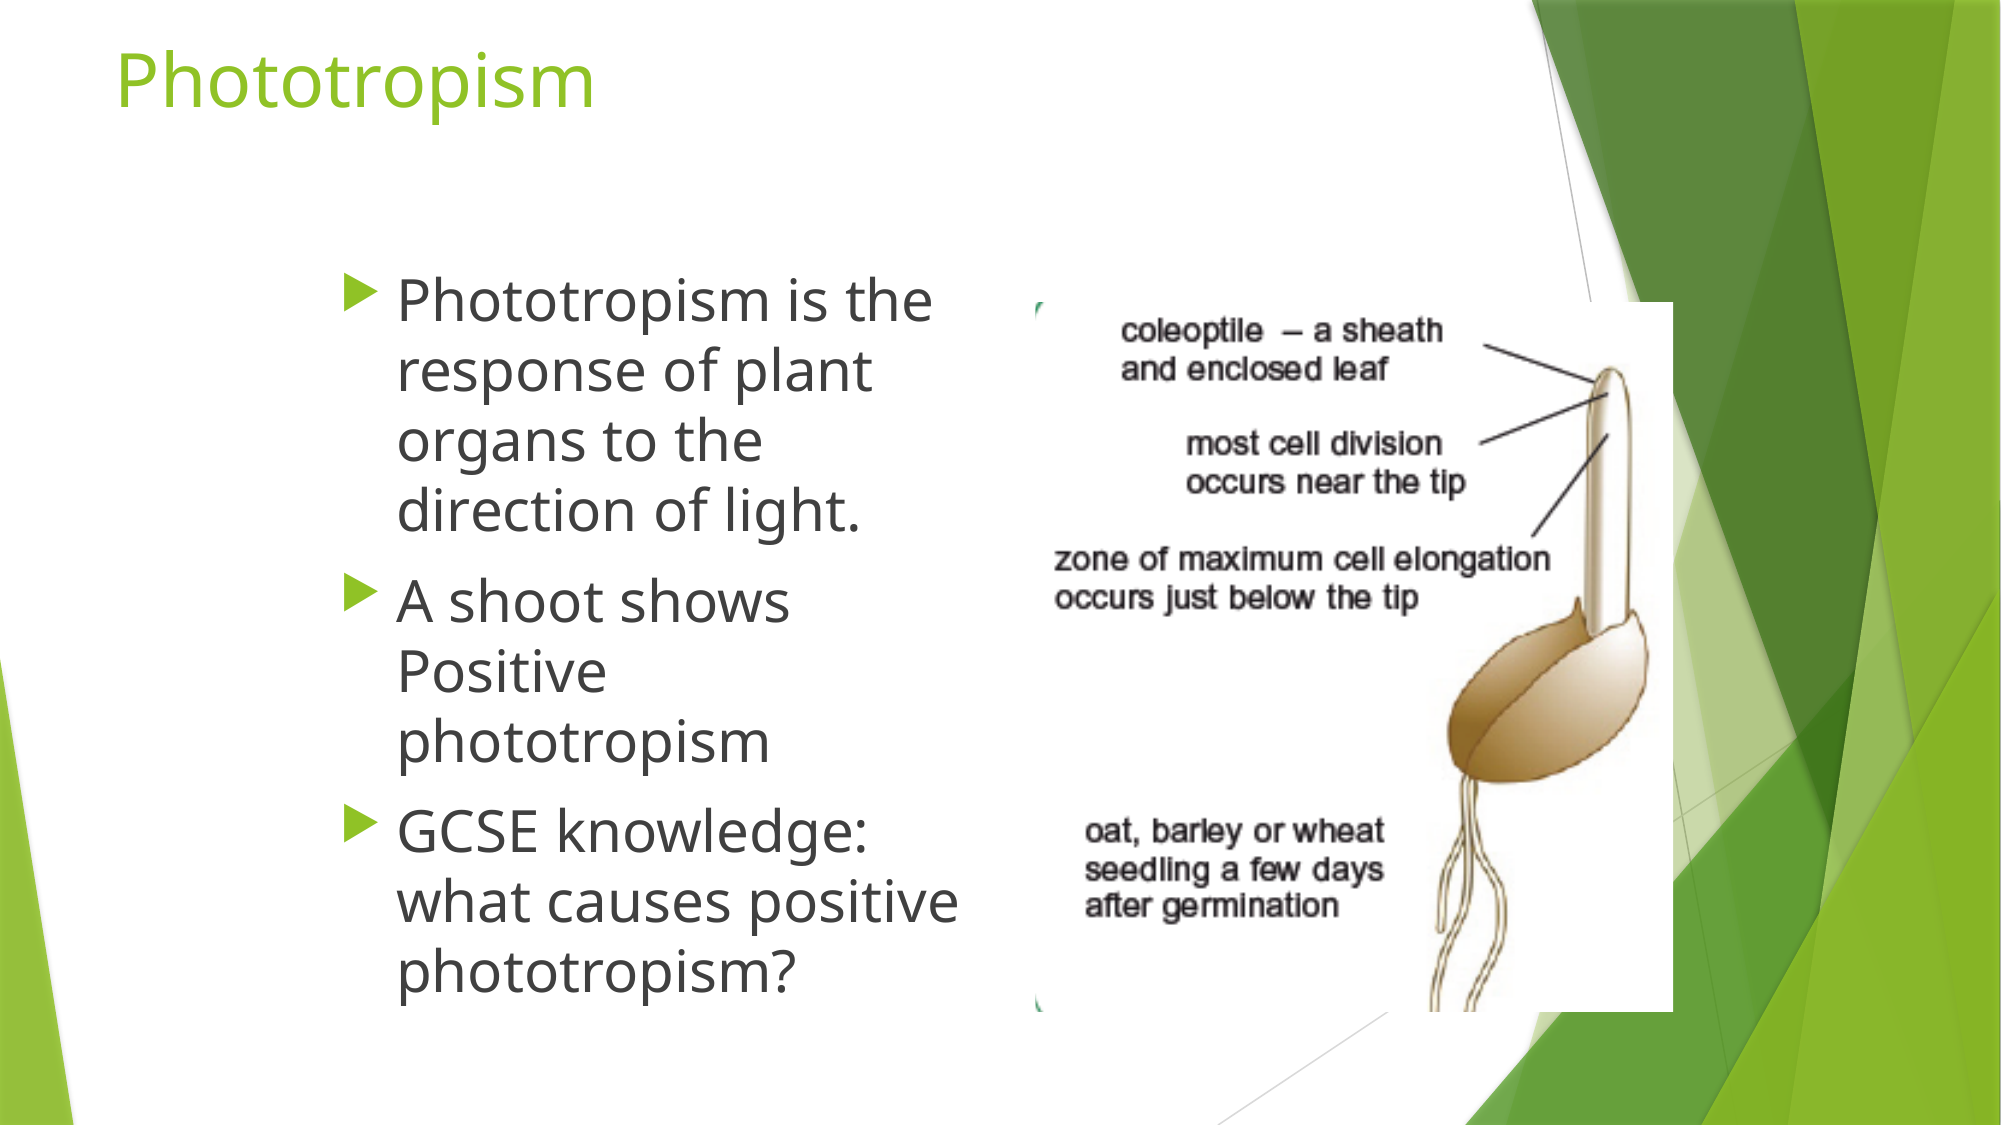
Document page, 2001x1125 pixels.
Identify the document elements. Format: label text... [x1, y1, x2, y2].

list Phototropism is the response of plant organs to the direction of light. A shoot shows Positive phototropism GCSE knowledge: what causes positive phototropism? [324, 255, 989, 1050]
title Phototropism [99, 24, 1900, 231]
picture [1034, 302, 1674, 1012]
